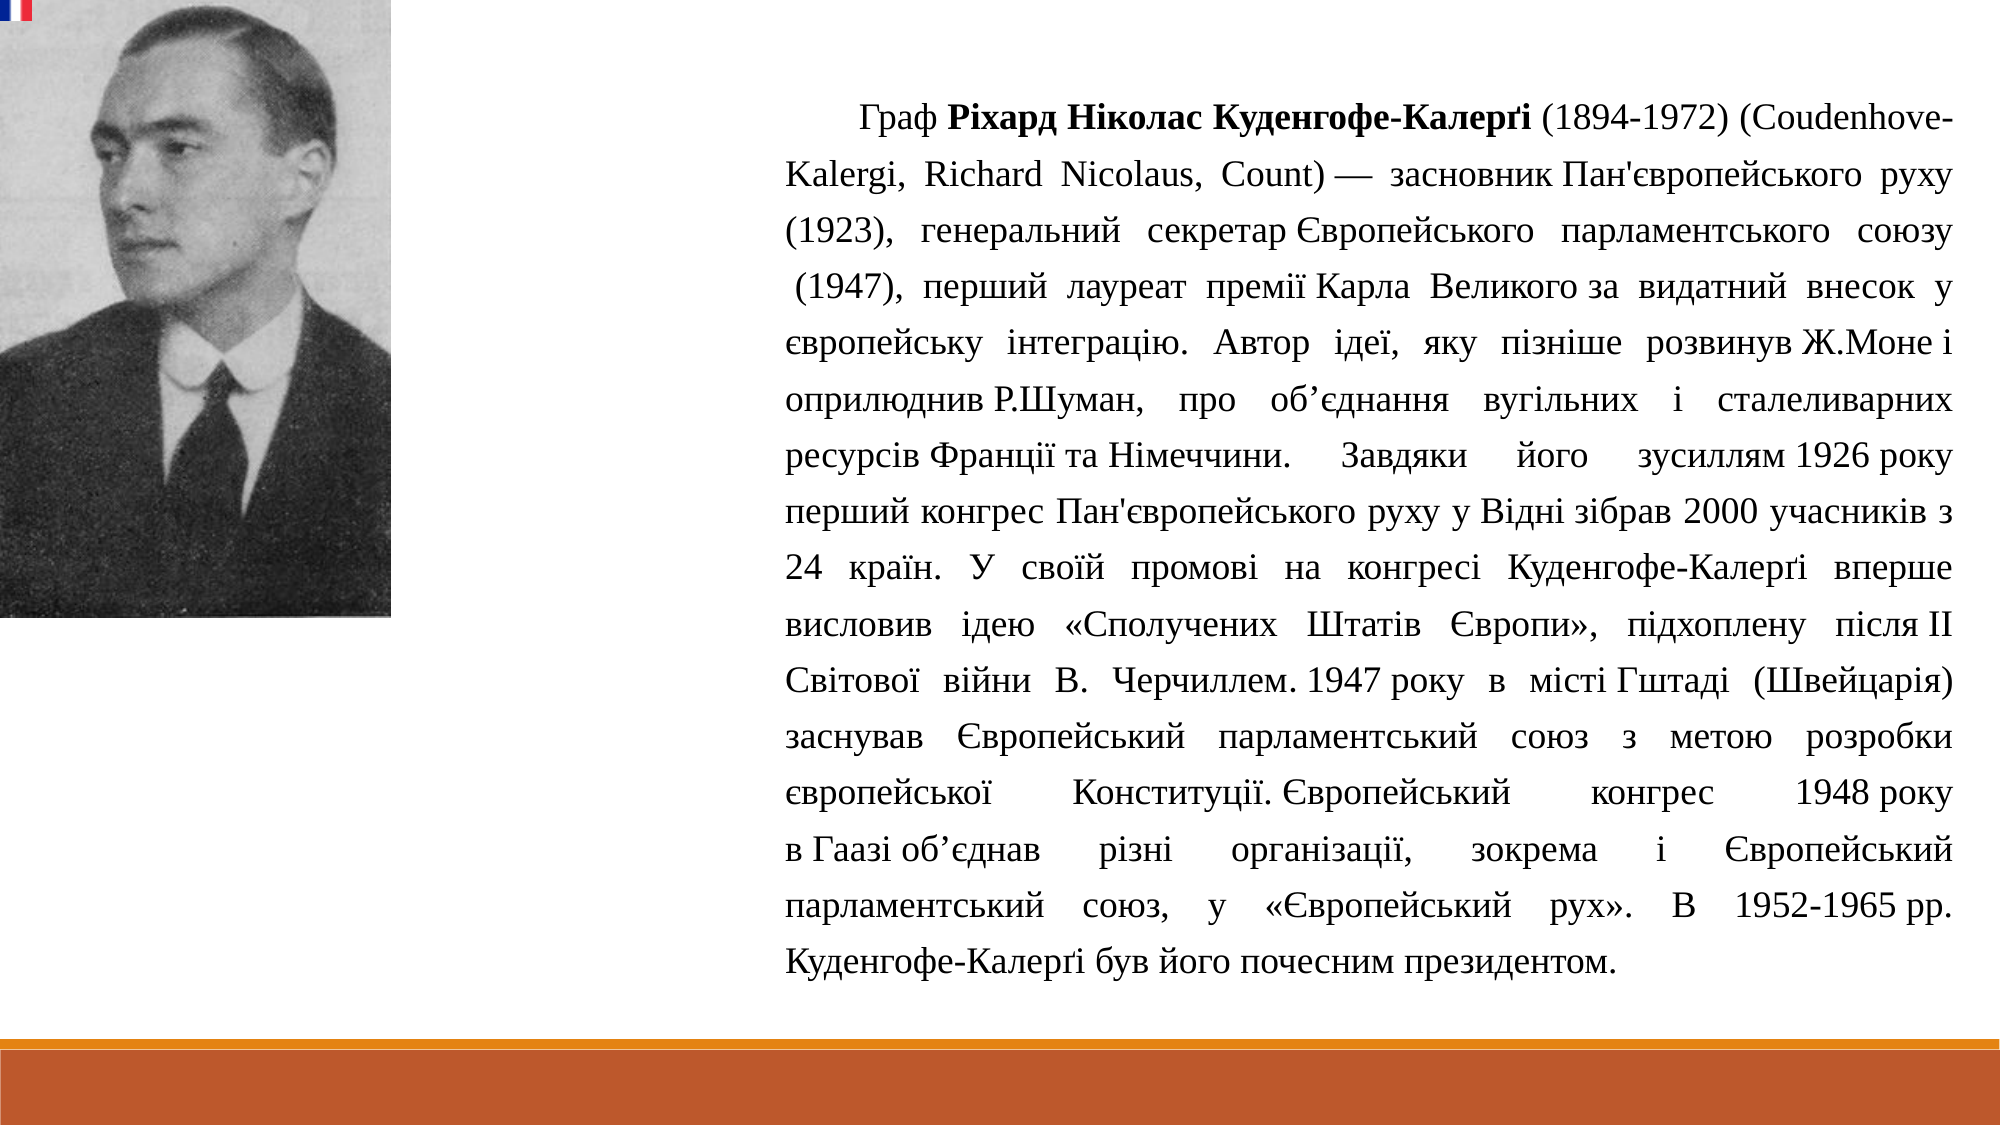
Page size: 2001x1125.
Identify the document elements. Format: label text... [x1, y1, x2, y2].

text_box Граф Ріхард Ніколас Куденгофе-Калерґі (1894-1972) (Coudenhove-Kalergi, Richard Nicolaus, Count) — засновник Пан'європейського руху (1923), генеральний секретар Європейського парламентського союзу (1947), перший лауреат премії Карла Великого за видатний внесок у європейську інтеграцію. Автор ідеї, яку пізніше розвинув Ж.Моне і оприлюднив Р.Шуман, про об’єднання вугільних і сталеливарних ресурсів Франції та Німеччини. Завдяки його зусиллям 1926 року перший конгрес Пан'європейського руху у Відні зібрав 2000 учасників з 24 країн. У своїй промові на конгресі Куденгофе-Калерґі вперше висловив ідею «Сполучених Штатів Європи», підхоплену після ІІ Світової війни В. Черчиллем. 1947 року в місті Гштаді (Швейцарія) заснував Європейський парламентський союз з метою розробки європейської Конституції. Європейський конгрес 1948 року в Гаазі об’єднав різні організації, зокрема і Європейський парламентський союз, у «Європейський рух». В 1952-1965 рр. Куденгофе-Калерґі був його почесним президентом. [770, 73, 1969, 989]
picture [0, 0, 392, 618]
